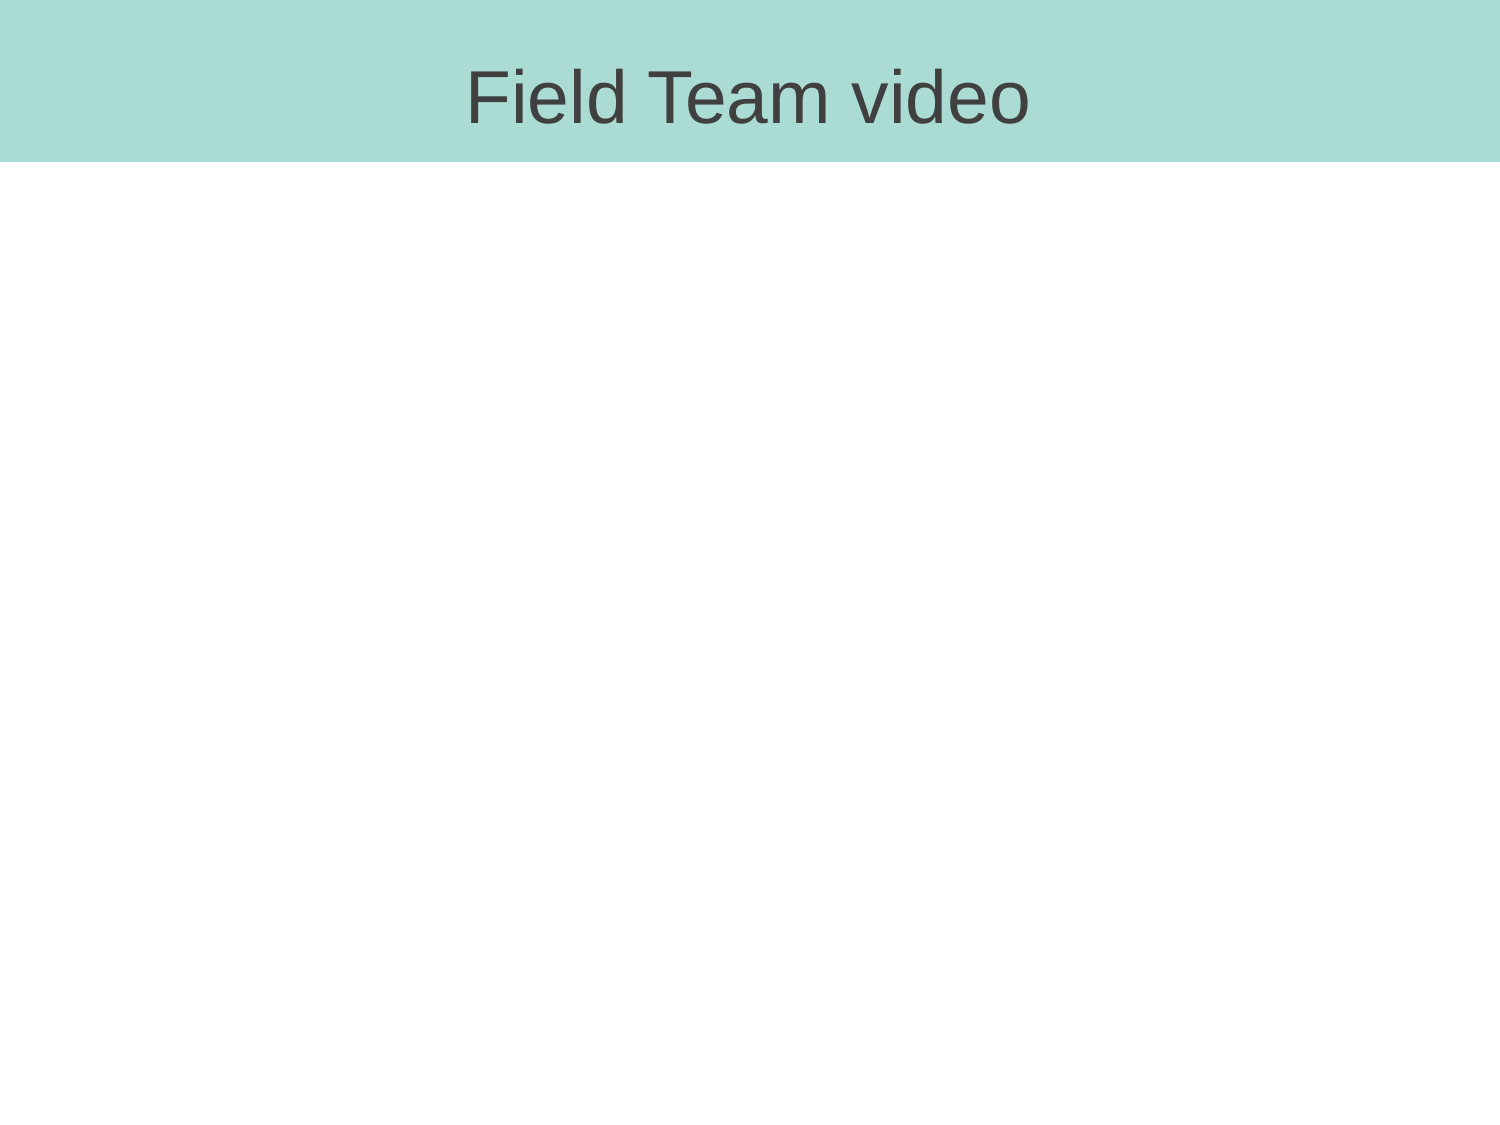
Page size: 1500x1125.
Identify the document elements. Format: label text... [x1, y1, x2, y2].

text_box Field Team video [42, 62, 1455, 125]
text_box [0, 0, 1500, 162]
